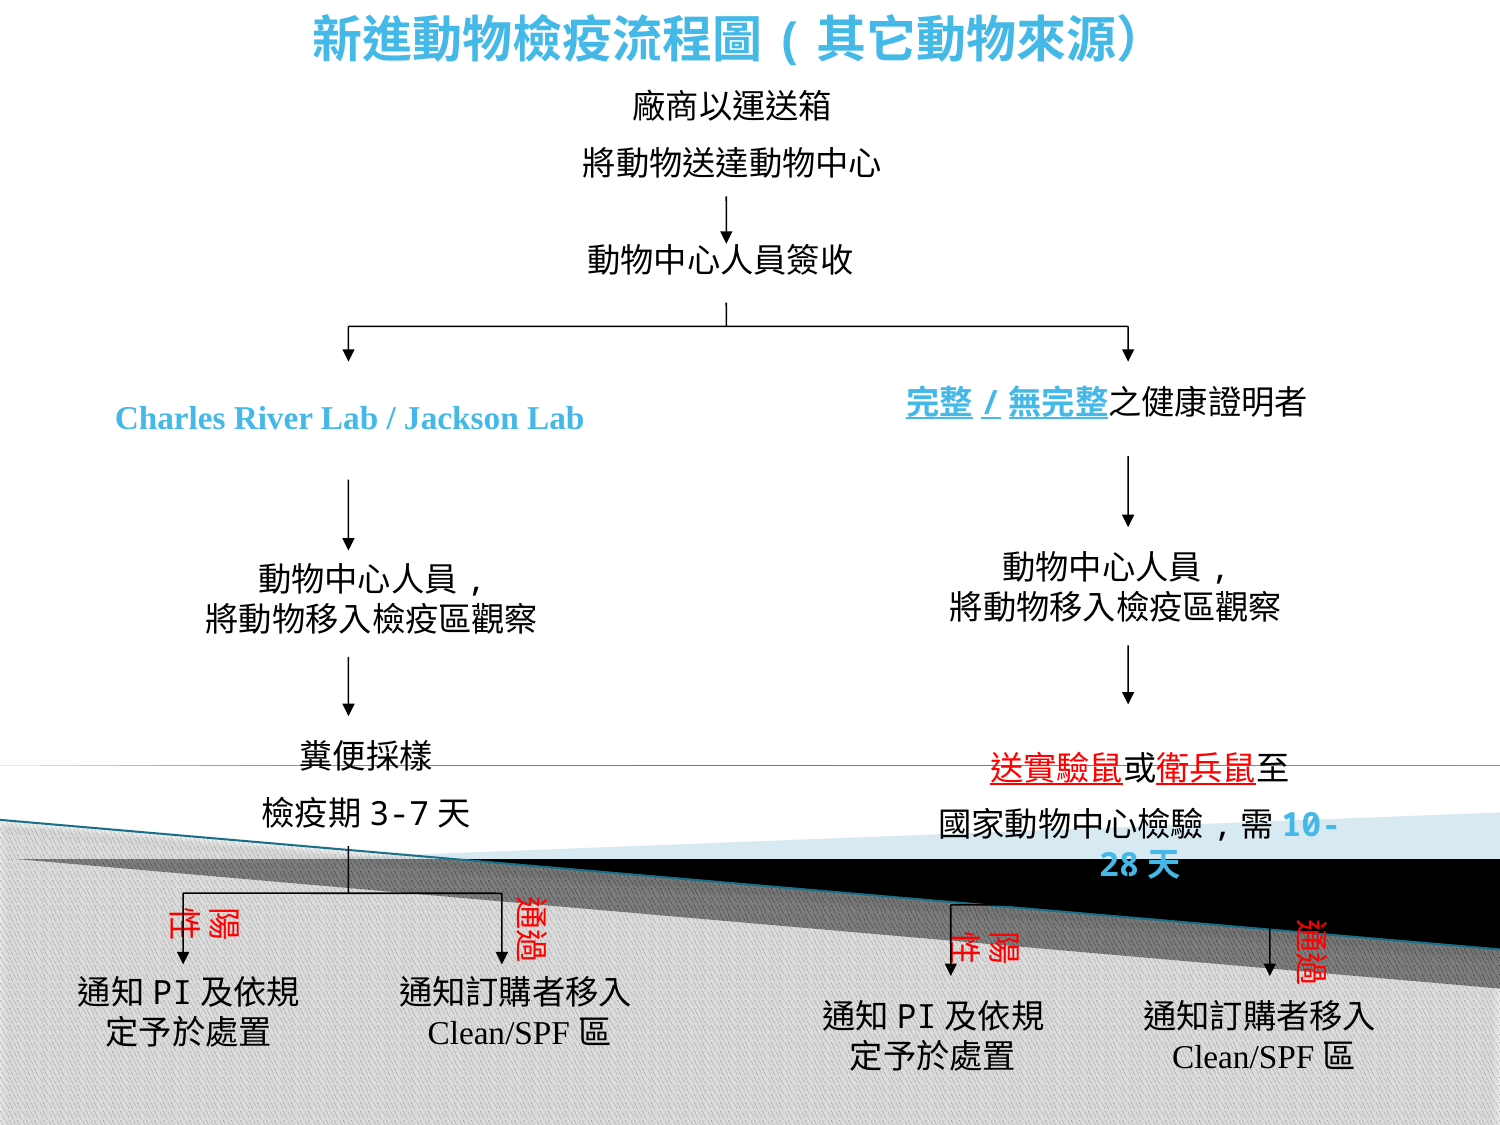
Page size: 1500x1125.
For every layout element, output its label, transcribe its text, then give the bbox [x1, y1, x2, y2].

text_box 通知PI及依規定予於處置 [797, 987, 1069, 1083]
text_box 廠商以運送箱 將動物送達動物中心 [537, 78, 928, 190]
text_box 動物中心人員, 將動物移入檢疫區觀察 [927, 538, 1305, 634]
text_box 通過 [1273, 904, 1341, 987]
text_box 糞便採樣 檢疫期3-7天 [242, 727, 490, 839]
text_box 通知訂購者移入Clean/SPF區 [383, 964, 656, 1059]
text_box 送實驗鼠或衛兵鼠至 國家動物中心檢驗,需10-28天 [903, 739, 1376, 891]
text_box 通知PI及依規定予於處置 [53, 964, 325, 1059]
text_box [1121, 326, 1135, 362]
text_box [1121, 645, 1135, 705]
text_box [182, 845, 502, 965]
text_box 通知訂購者移入Clean/SPF區 [1128, 987, 1400, 1083]
text_box Charles River Lab / Jackson Lab [88, 388, 620, 444]
text_box [342, 479, 355, 550]
text_box 動物中心人員簽收 [572, 231, 928, 287]
text_box 動物中心人員, 將動物移入檢疫區觀察 [183, 550, 561, 646]
text_box 新進動物檢疫流程圖(其它動物來源） [112, 0, 1317, 75]
text_box [1121, 456, 1135, 528]
text_box 完整/無完整之健康證明者 [891, 373, 1341, 429]
text_box 通過 [507, 881, 561, 964]
picture [5, 859, 182, 874]
text_box [342, 326, 355, 362]
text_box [950, 869, 1270, 977]
text_box [342, 656, 355, 717]
picture [1341, 937, 1500, 989]
picture [502, 865, 950, 941]
